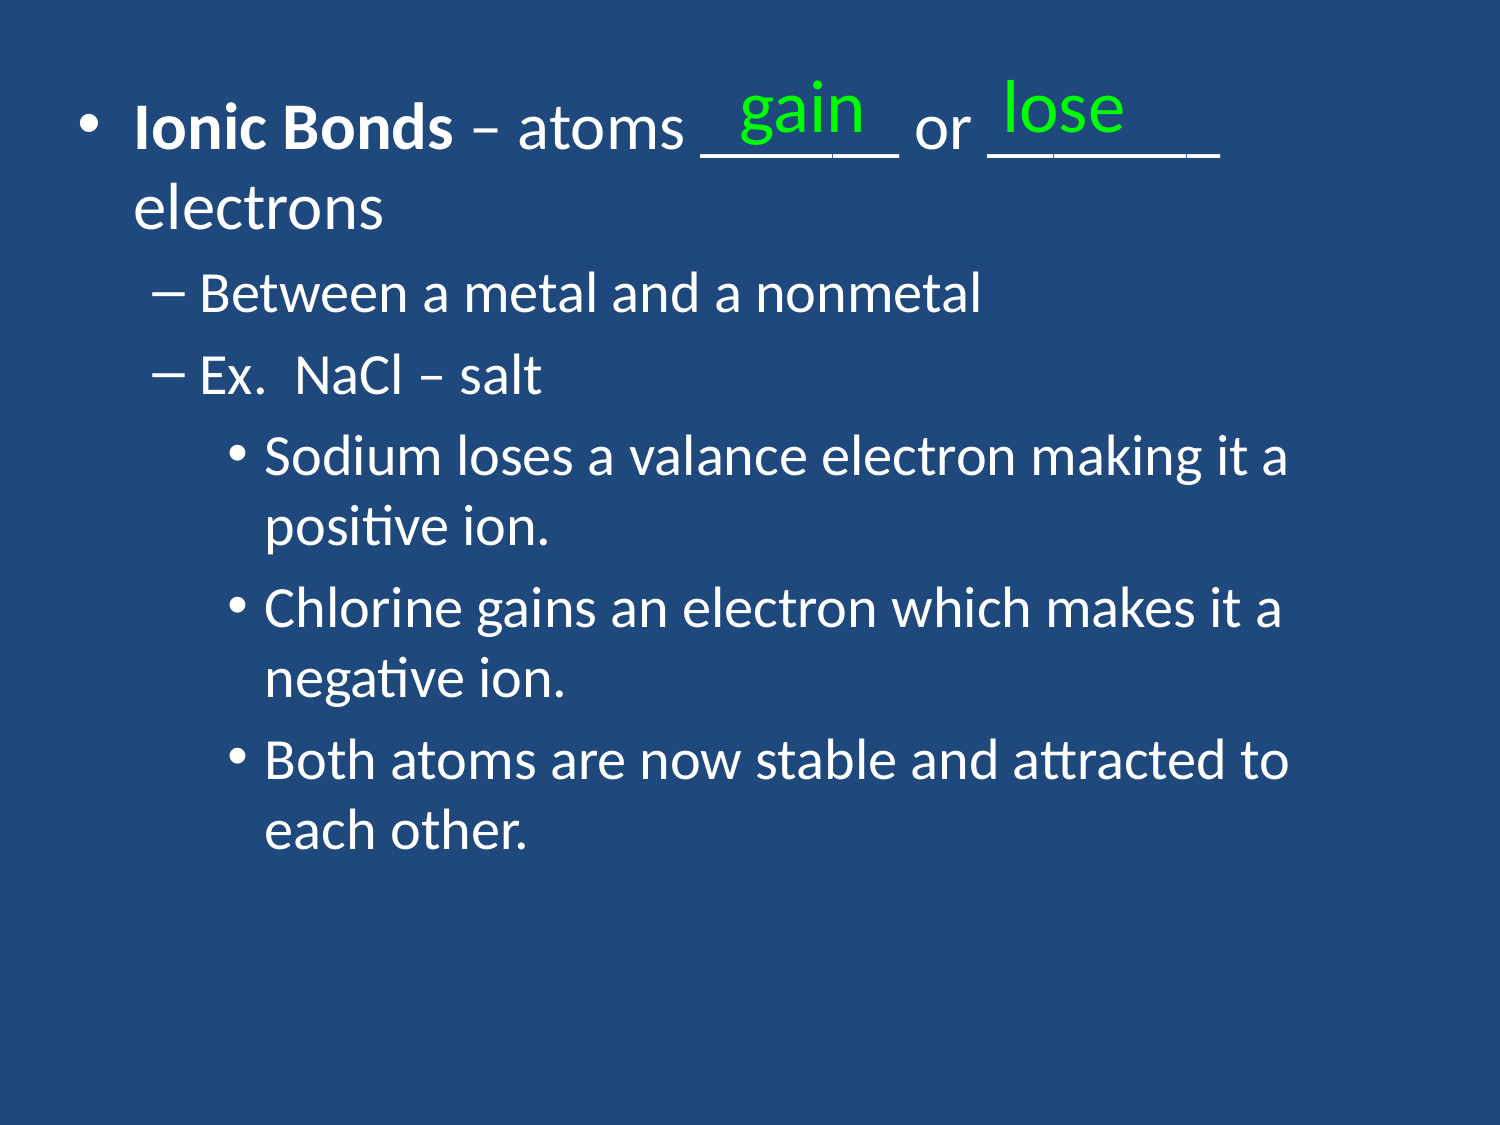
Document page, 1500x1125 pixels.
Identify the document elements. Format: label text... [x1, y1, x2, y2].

list Ionic Bonds – atoms ______ or _______ electrons Between a metal and a nonmetal Ex. NaCl – salt Sodium loses a valance electron making it a positive ion. Chlorine gains an electron which makes it a negative ion. Both atoms are now stable and attracted to each other. [62, 75, 1400, 1075]
text_box gain [725, 49, 900, 155]
text_box lose [987, 49, 1213, 155]
